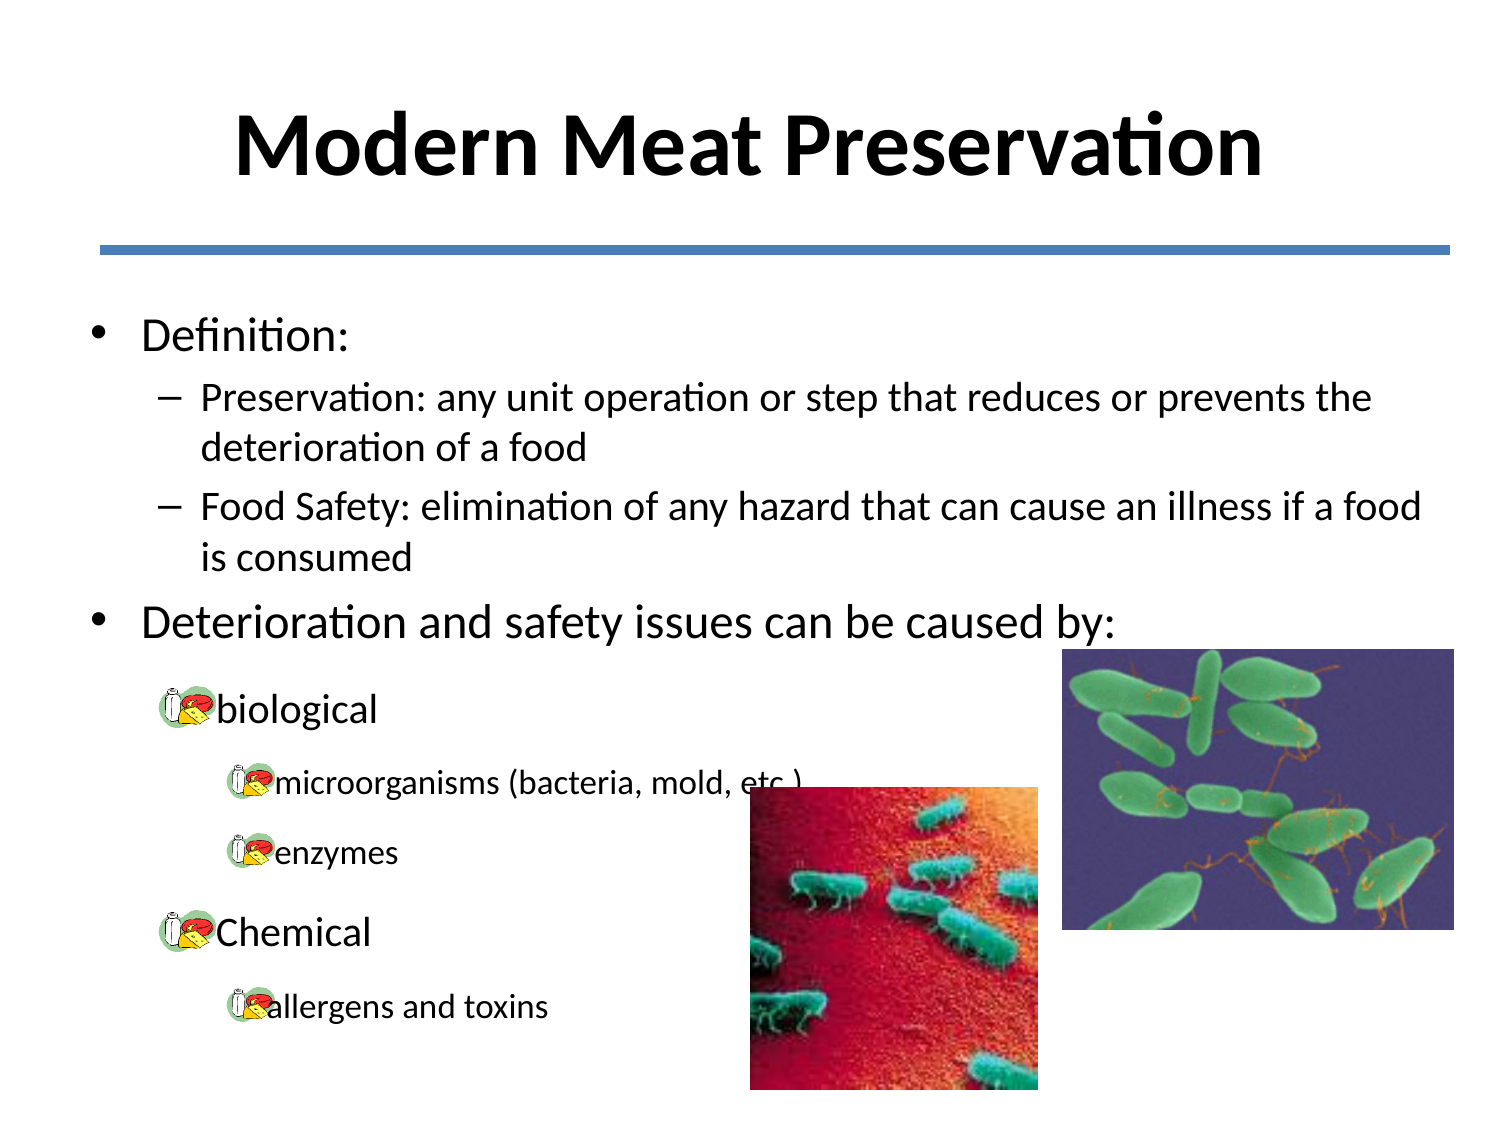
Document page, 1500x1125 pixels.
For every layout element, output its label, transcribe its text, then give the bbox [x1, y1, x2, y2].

picture [226, 986, 275, 1022]
title Modern Meat Preservation [75, 45, 1425, 233]
picture [158, 909, 216, 952]
picture [226, 762, 275, 799]
picture [1062, 649, 1454, 930]
picture [226, 832, 275, 868]
picture [158, 685, 216, 728]
list Definition: Preservation: any unit operation or step that reduces or prevents the deterioration of a food Food Safety: elimination of any hazard that can cause an illness if a food is consumed Deterioration and safety issues can be caused by: biological microorganisms (bacteria, mold, etc.) enzymes Chemical allergens and toxins [75, 295, 1450, 1038]
picture [749, 787, 1038, 1091]
